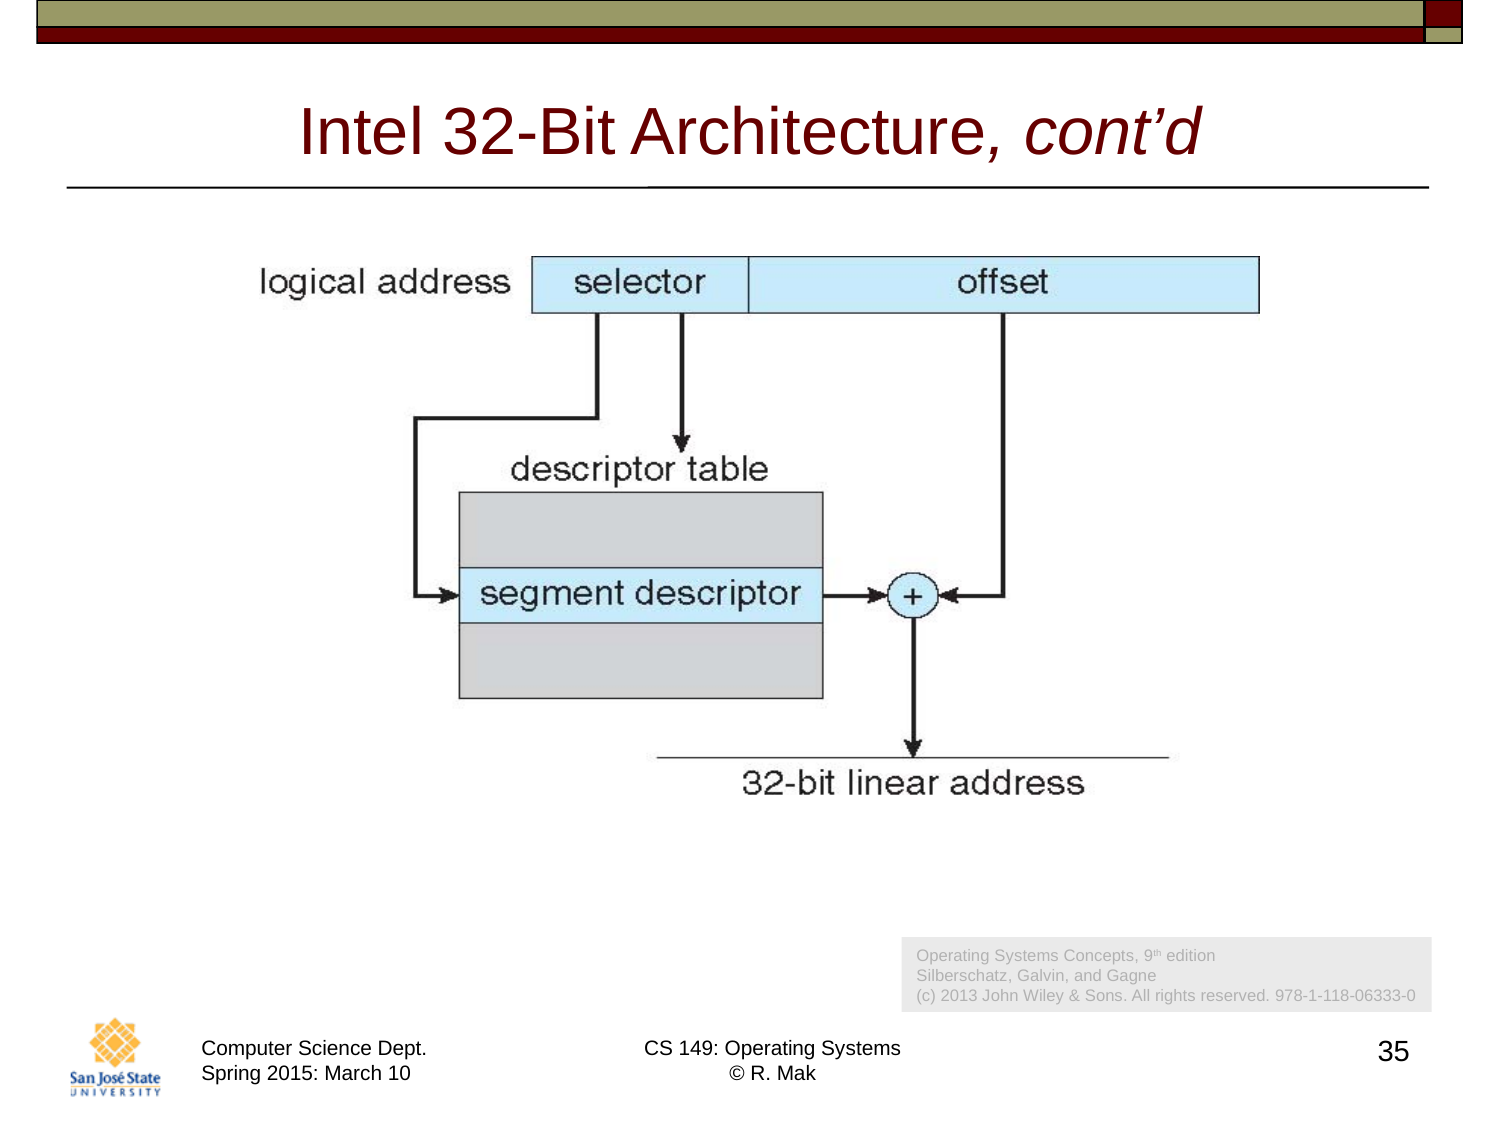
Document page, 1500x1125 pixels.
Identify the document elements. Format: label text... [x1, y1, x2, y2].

text_box Operating Systems Concepts, 9th edition Silberschatz, Galvin, and Gagne (c) 2013 John Wiley & Sons. All rights reserved. 978-1-118-06333-0 [901, 937, 1432, 1012]
picture [259, 256, 1261, 803]
slide_number 35 [1112, 1025, 1425, 1100]
picture [60, 1012, 166, 1112]
title Intel 32-Bit Architecture, cont’d [75, 67, 1425, 175]
